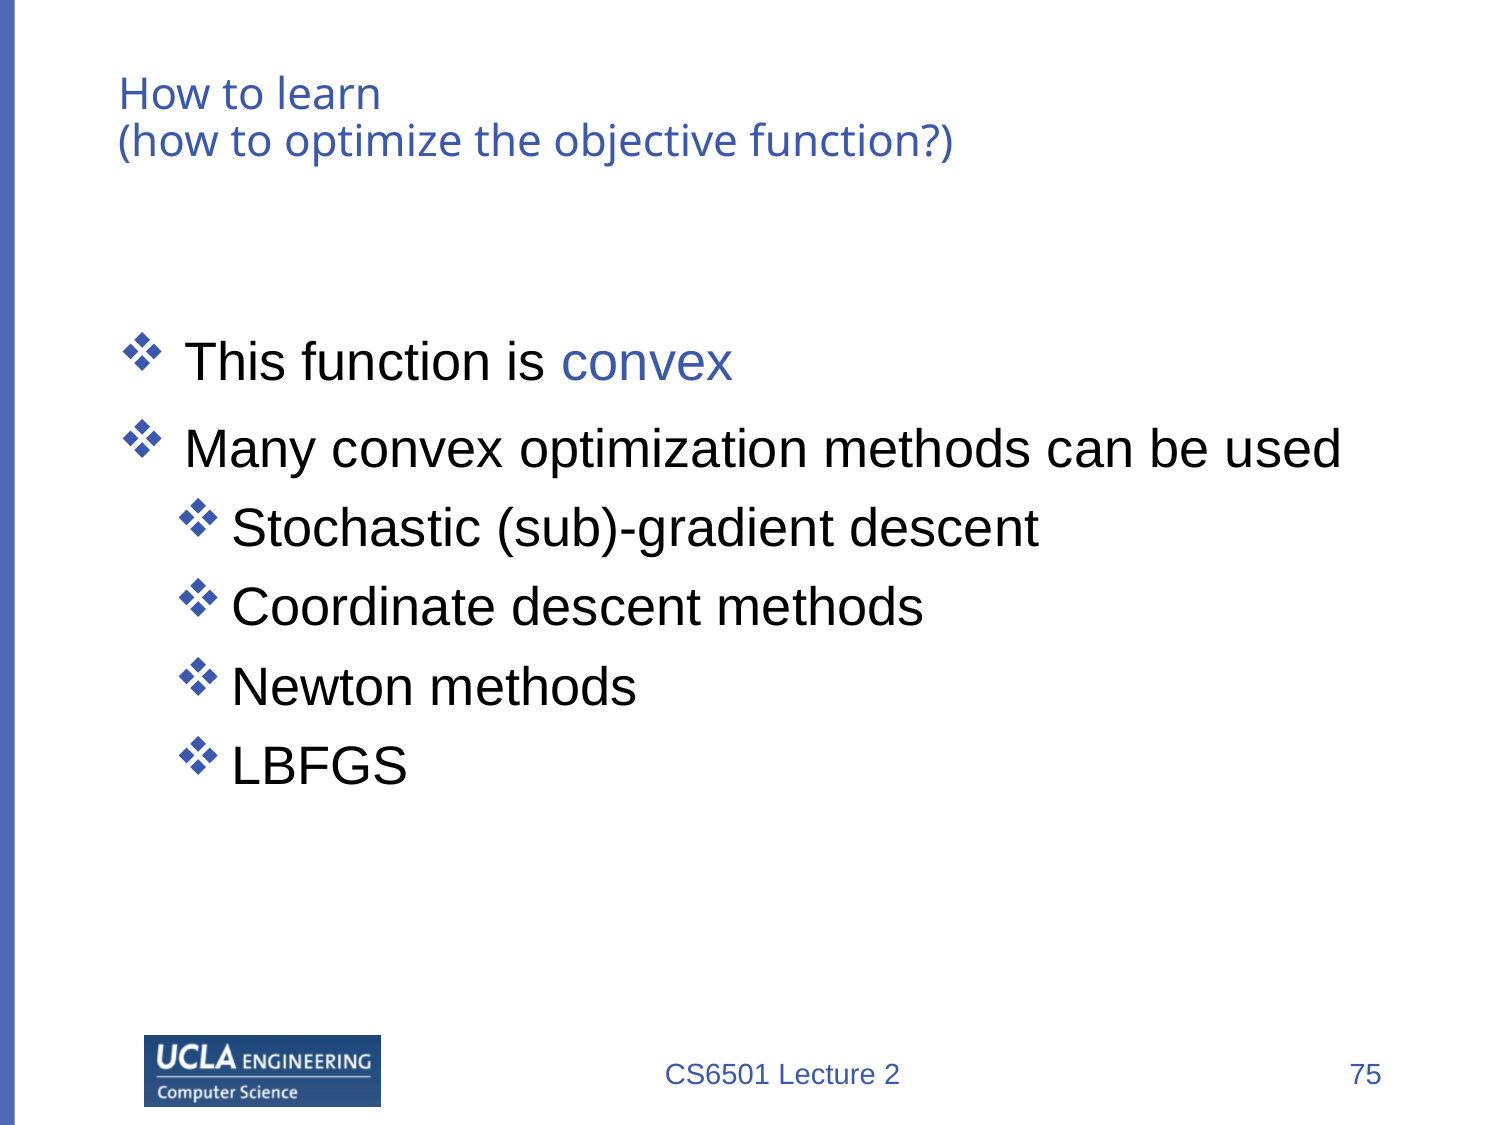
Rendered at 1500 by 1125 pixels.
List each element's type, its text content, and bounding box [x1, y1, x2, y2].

footer CS6501 Lecture 2 [496, 1042, 1069, 1103]
picture [144, 1035, 381, 1107]
title How to learn (how to optimize the objective function?) [103, 63, 1500, 174]
slide_number 75 [1177, 1042, 1397, 1103]
